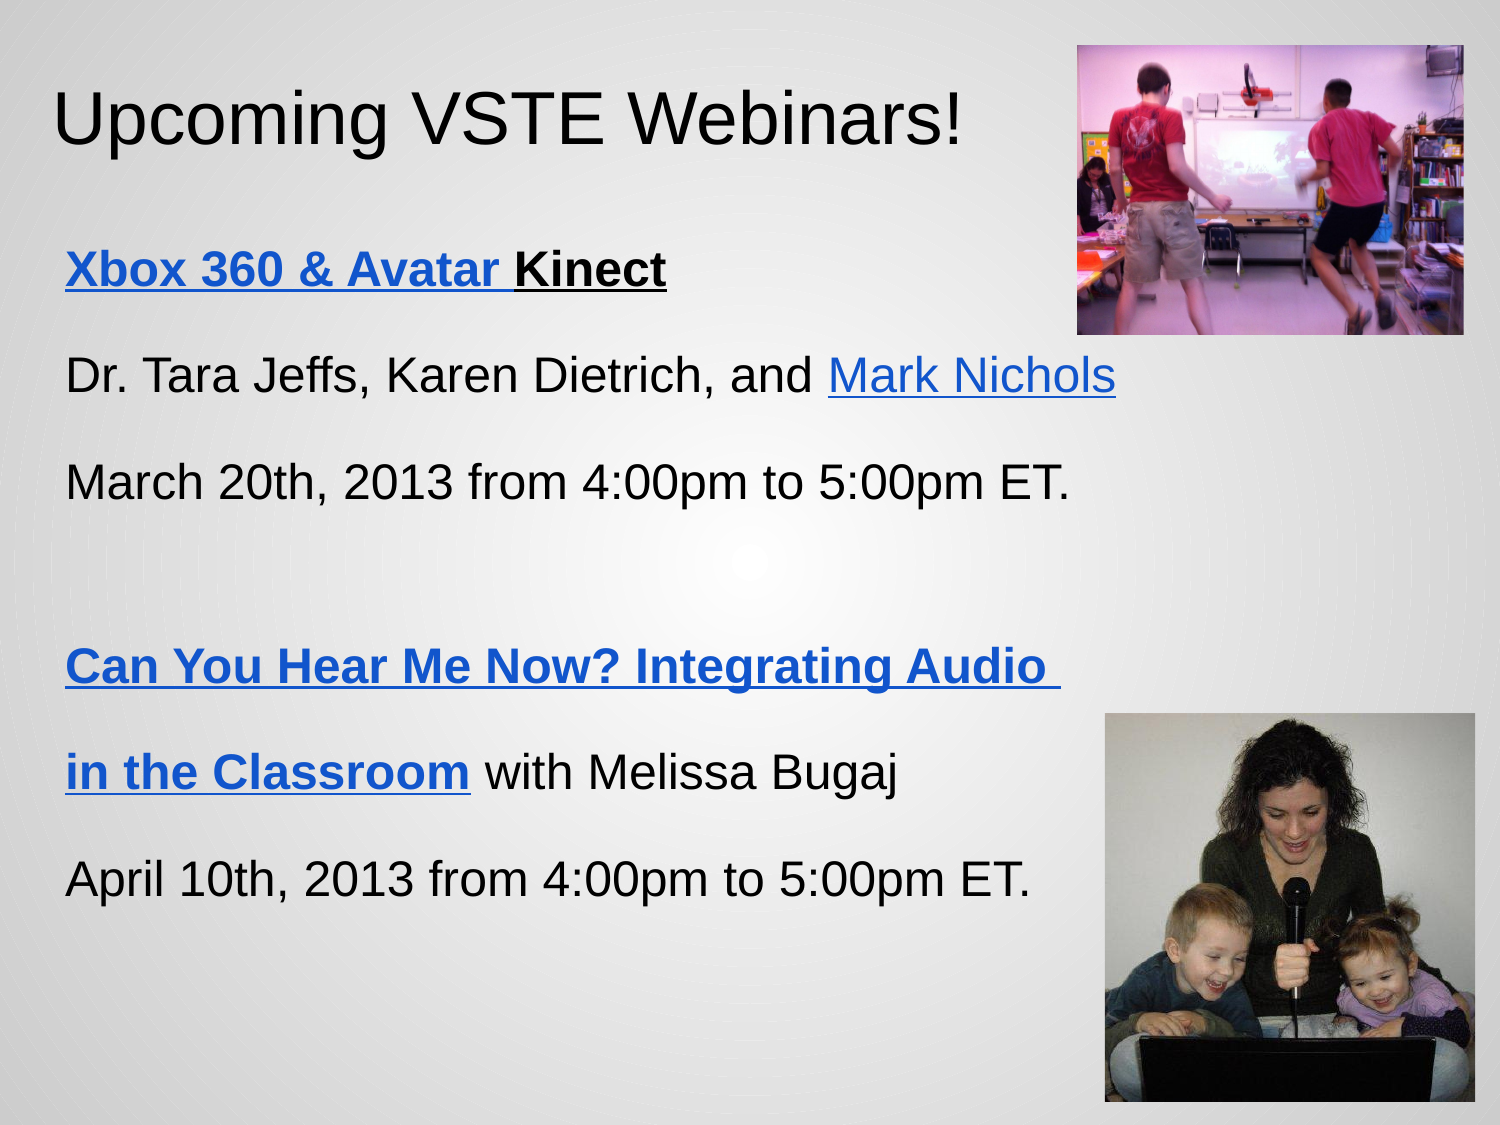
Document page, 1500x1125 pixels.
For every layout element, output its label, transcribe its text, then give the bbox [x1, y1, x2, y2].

title Upcoming VSTE Webinars! [0, 0, 1175, 175]
text_box [1104, 713, 1476, 1102]
list Xbox 360 & Avatar Kinect Dr. Tara Jeffs, Karen Dietrich, and Mark Nichols March 20th, 2013 from 4:00pm to 5:00pm ET. Can You Hear Me Now? Integrating Audio in the Classroom with Melissa Bugaj April 10th, 2013 from 4:00pm to 5:00pm ET. [50, 212, 1424, 963]
text_box [1077, 45, 1464, 335]
